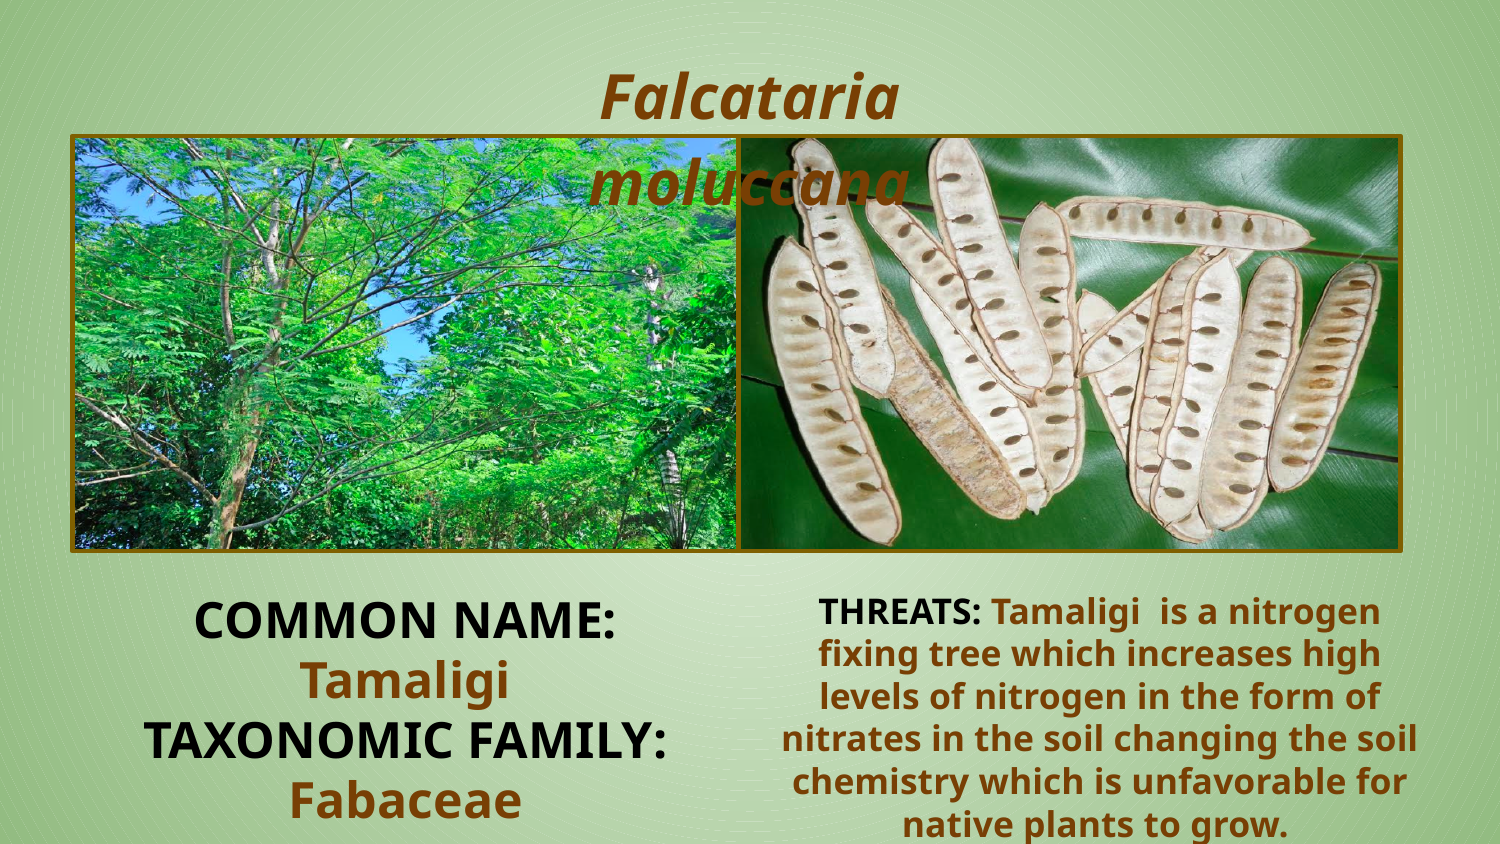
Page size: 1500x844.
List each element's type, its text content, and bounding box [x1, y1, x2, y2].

text_box Falcataria moluccana [419, 30, 1081, 113]
text_box THREATS: Tamaligi is a nitrogen fixing tree which increases high levels of nitrogen in the form of nitrates in the soil changing the soil chemistry which is unfavorable for native plants to grow. [749, 573, 1451, 806]
picture [74, 137, 1399, 550]
text_box COMMON NAME: Tamaligi TAXONOMIC FAMILY: Fabaceae [92, 573, 718, 844]
